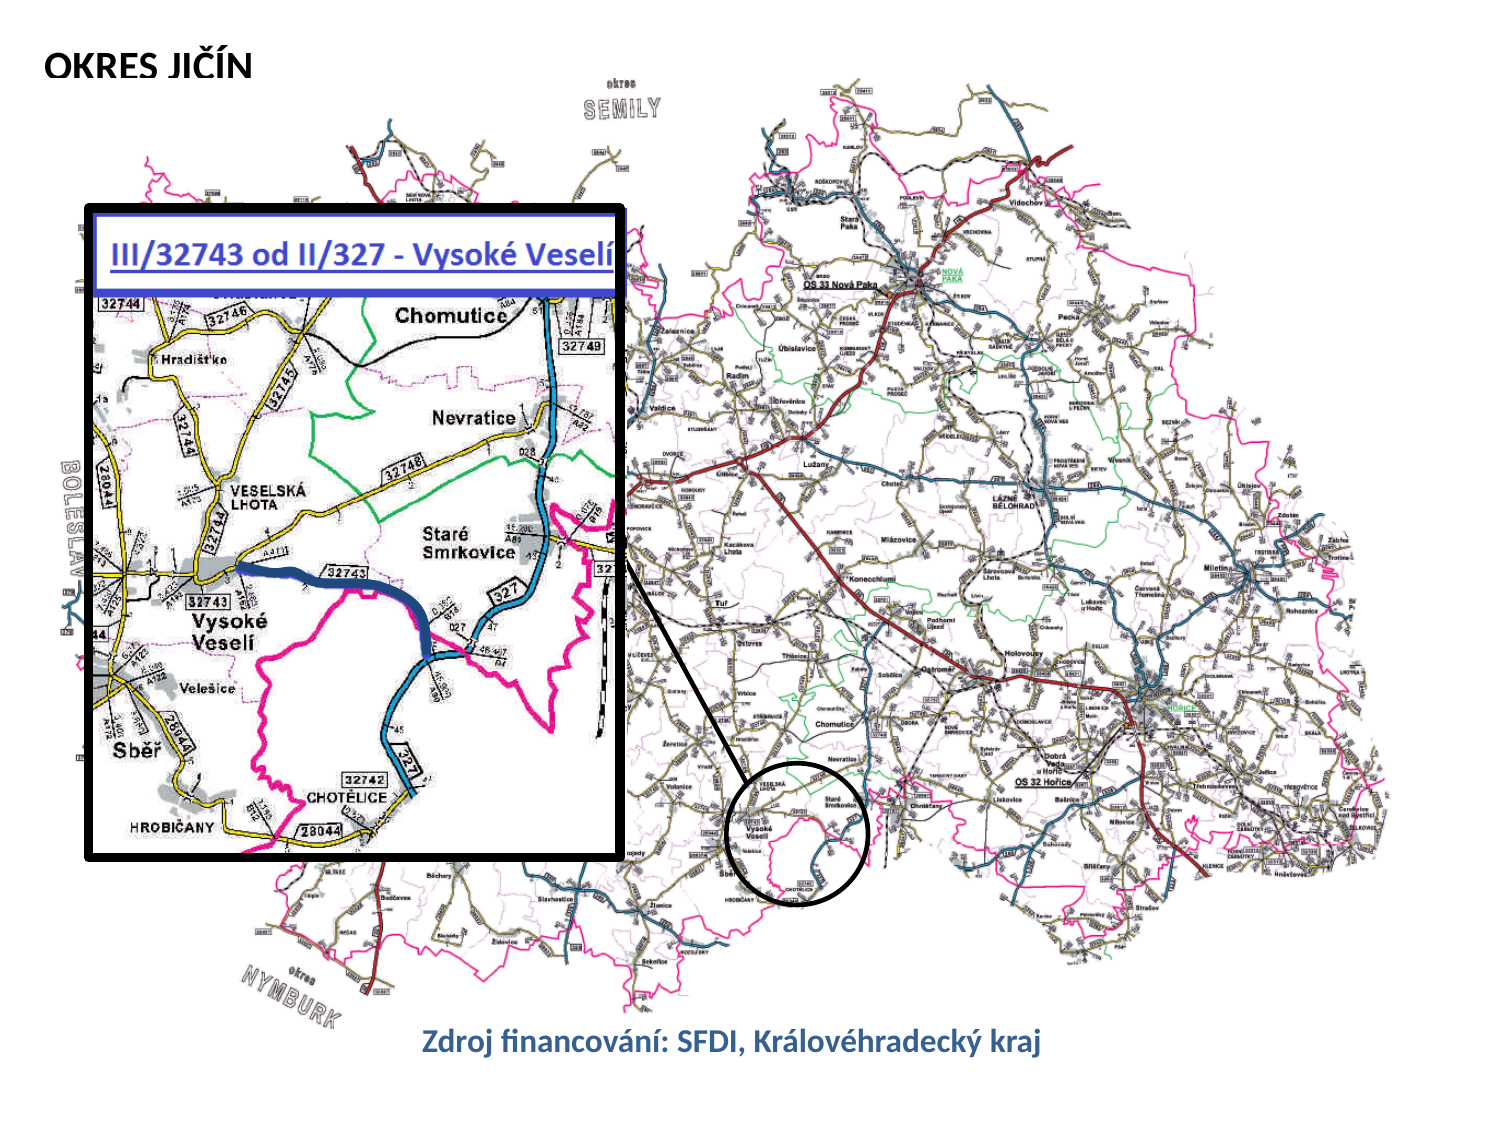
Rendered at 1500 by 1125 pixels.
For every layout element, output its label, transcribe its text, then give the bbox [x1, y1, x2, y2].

picture [41, 77, 1394, 1029]
text_box OKRES JIČÍN [29, 30, 526, 96]
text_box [632, 550, 748, 785]
text_box Zdroj financování: SFDI, Královéhradecký kraj [407, 1038, 1069, 1066]
